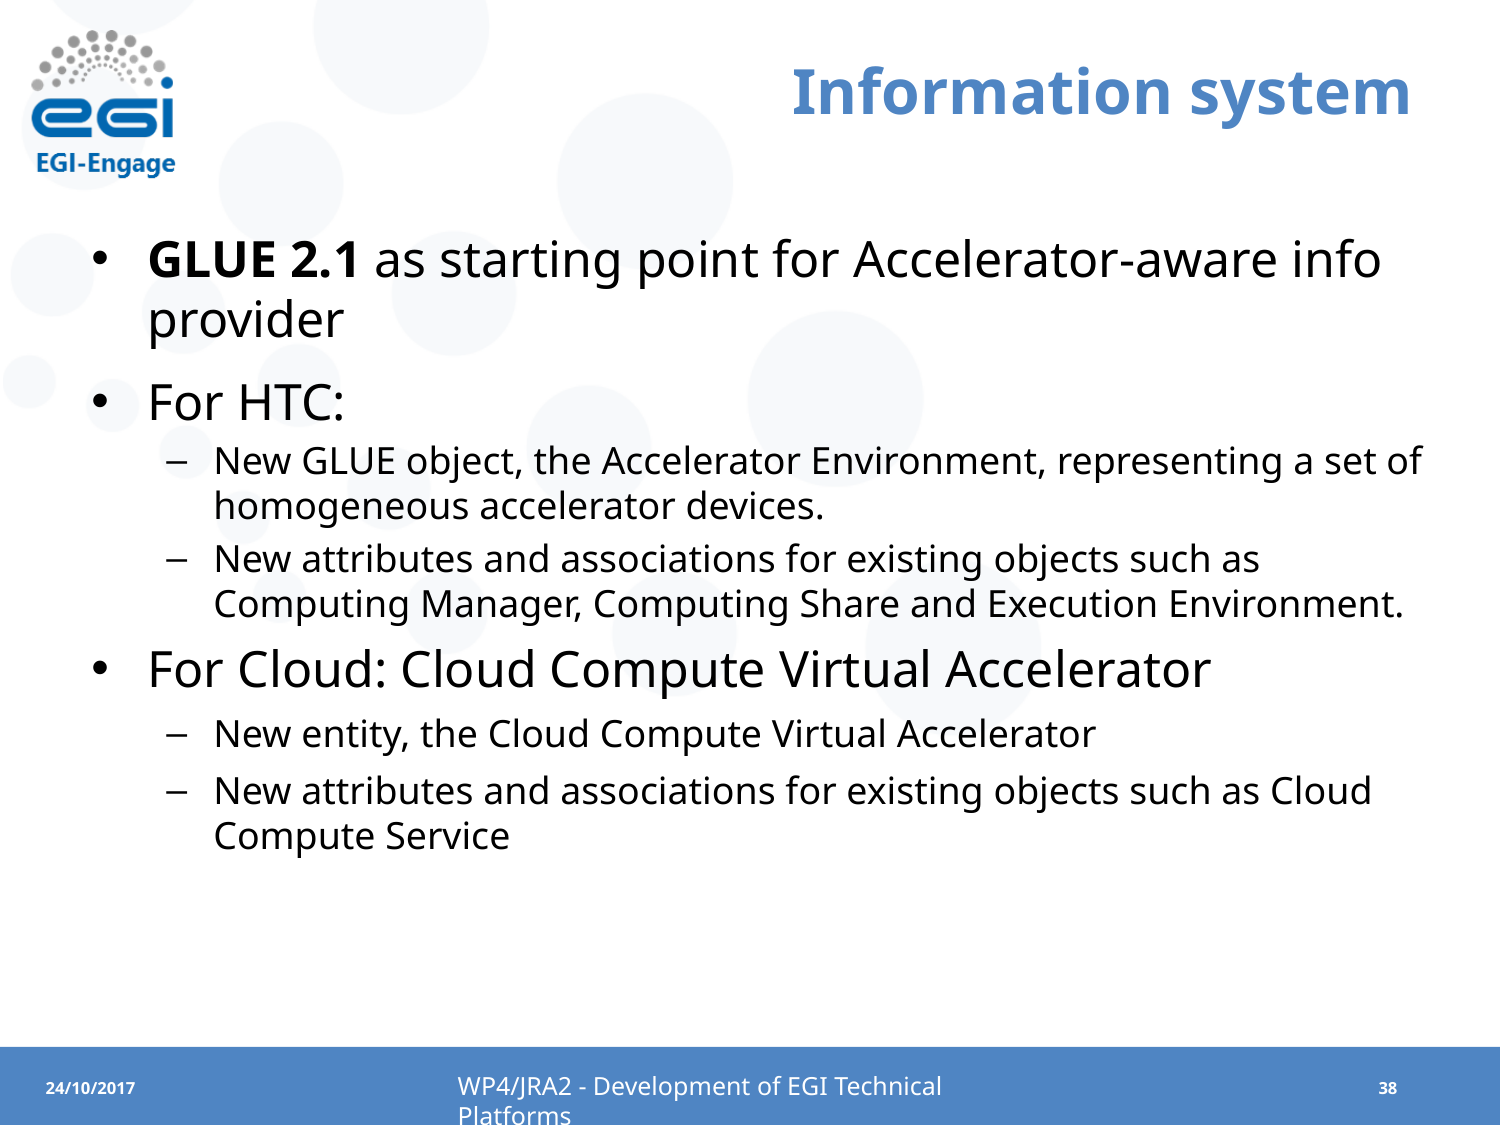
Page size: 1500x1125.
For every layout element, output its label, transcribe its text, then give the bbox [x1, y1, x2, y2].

title Information system [78, 0, 1429, 183]
list GLUE 2.1 as starting point for Accelerator-aware info provider For HTC: New GLUE object, the Accelerator Environment, representing a set of homogeneous accelerator devices. New attributes and associations for existing objects such as Computing Manager, Computing Share and Execution Environment. For Cloud: Cloud Compute Virtual Accelerator New entity, the Cloud Compute Virtual Accelerator New attributes and associations for existing objects such as Cloud Compute Service [76, 220, 1459, 1005]
picture [3, 0, 1076, 772]
